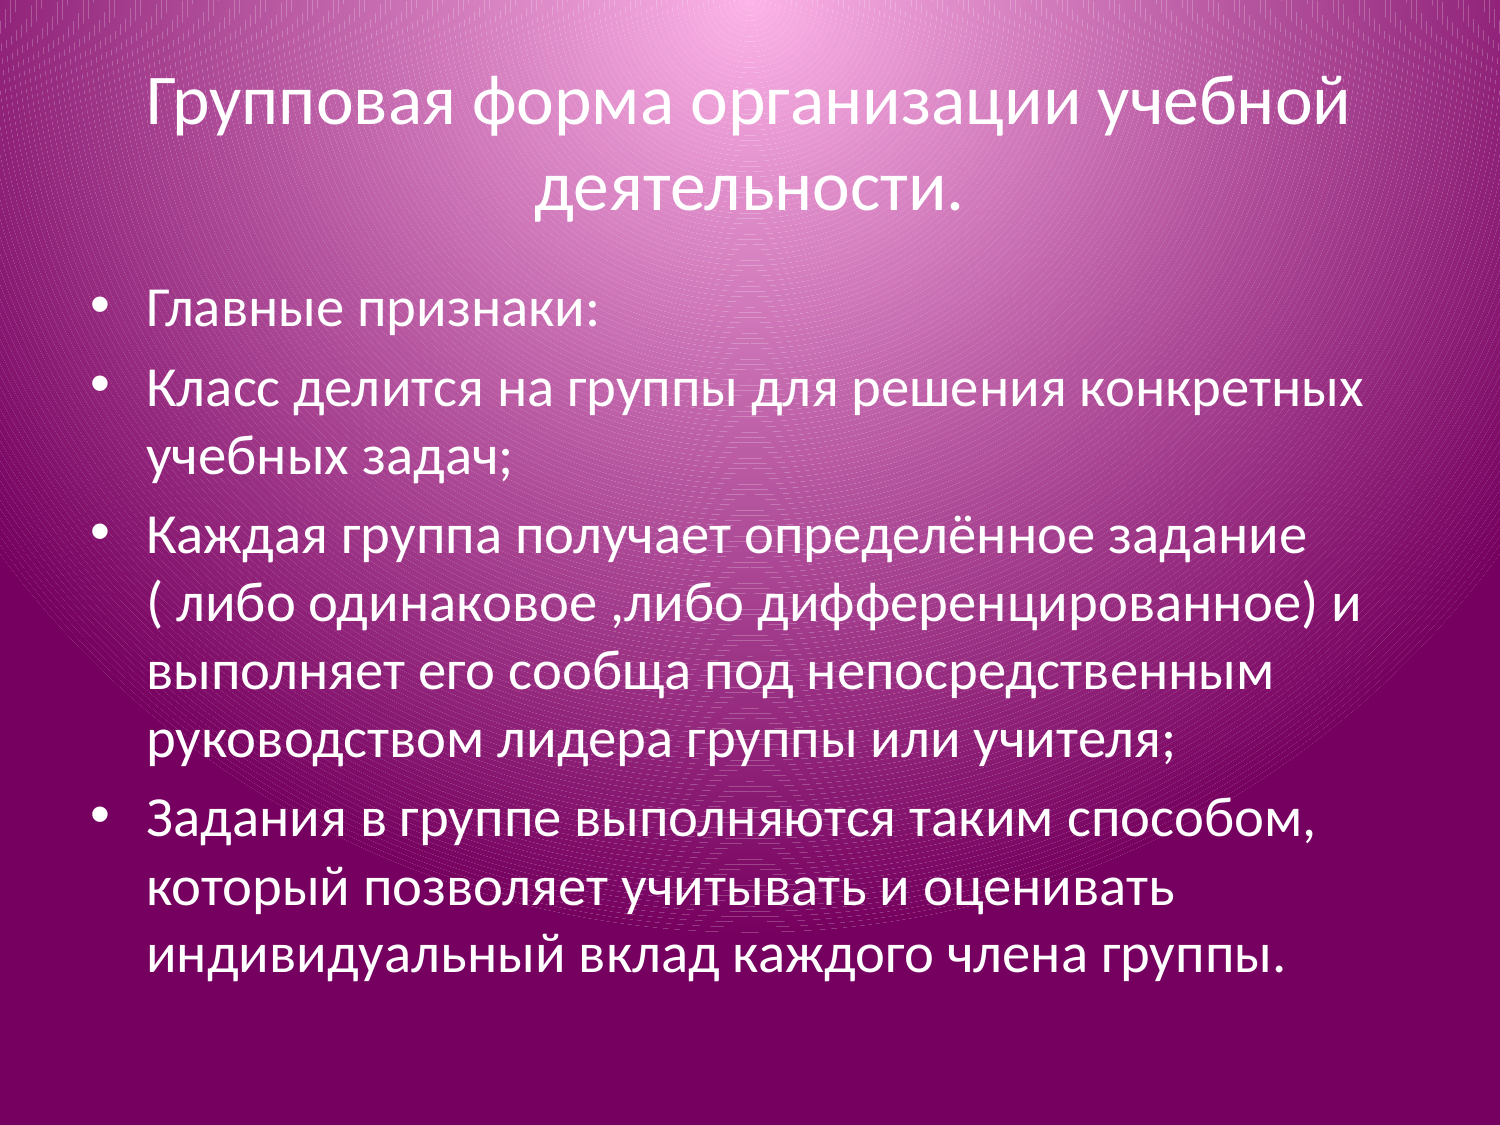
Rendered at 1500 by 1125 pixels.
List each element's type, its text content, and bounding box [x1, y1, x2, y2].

title Групповая форма организации учебной деятельности. [75, 45, 1425, 233]
list Главные признаки: Класс делится на группы для решения конкретных учебных задач; Каждая группа получает определённое задание ( либо одинаковое ,либо дифференцированное) и выполняет его сообща под непосредственным руководством лидера группы или учителя; Задания в группе выполняются таким способом, который позволяет учитывать и оценивать индивидуальный вклад каждого члена группы. [75, 262, 1425, 1005]
